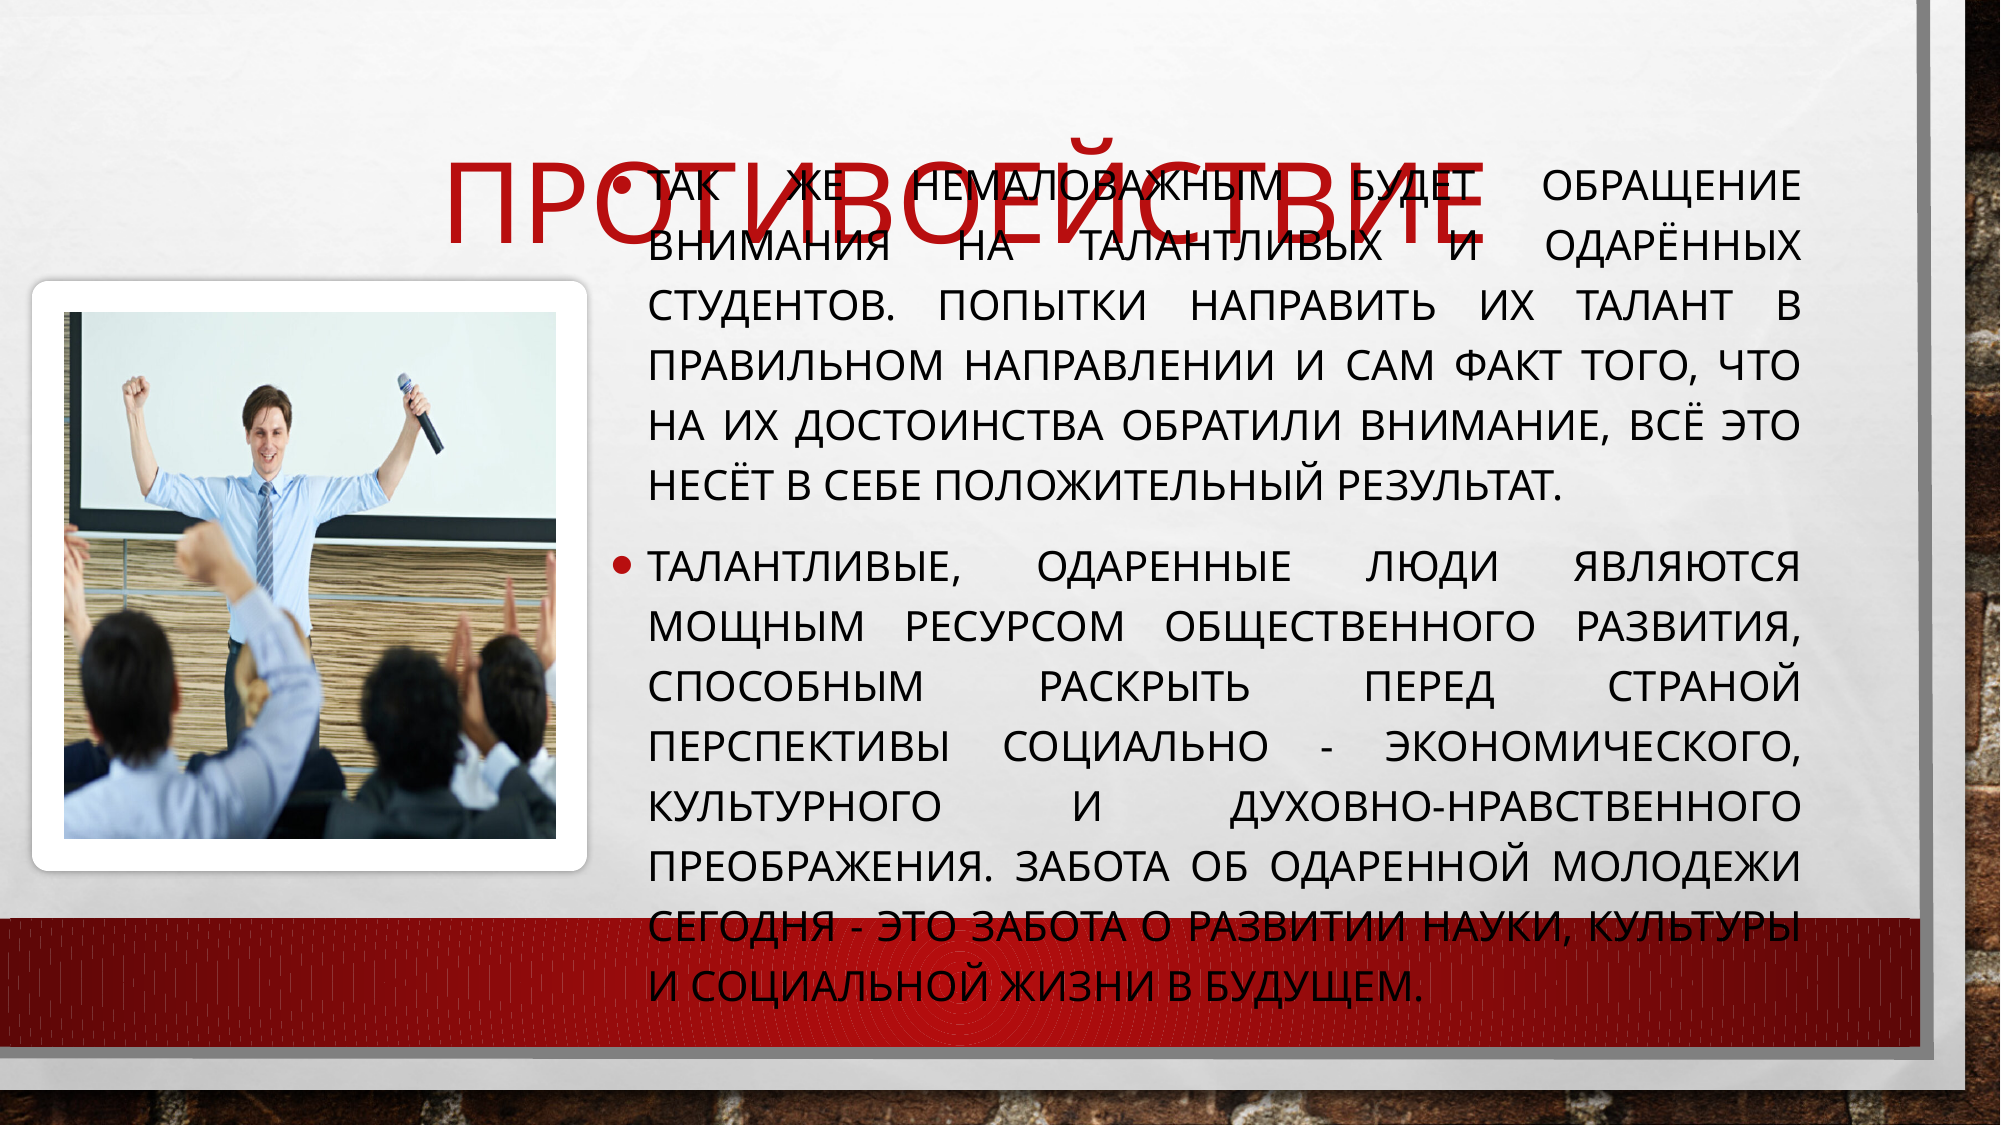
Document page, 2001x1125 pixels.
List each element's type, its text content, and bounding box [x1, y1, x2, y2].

picture [63, 311, 557, 840]
list Так же немаловажным будет обращение внимания на талантливых и одарённых студентов. Попытки направить их талант в правильном направлении и сам факт того, что на их достоинства обратили внимание, всё это несёт в себе положительный результат. Талантливые, одаренные люди являются мощным ресурсом общественного развития, способным раскрыть перед страной перспективы социально - экономического, культурного и духовно-нравственного преображения. Забота об одаренной молодежи сегодня - это забота о развитии науки, культуры и социальной жизни в будущем. [595, 277, 1818, 882]
title Противоействие [112, 112, 1818, 302]
picture [0, 0, 2000, 1125]
